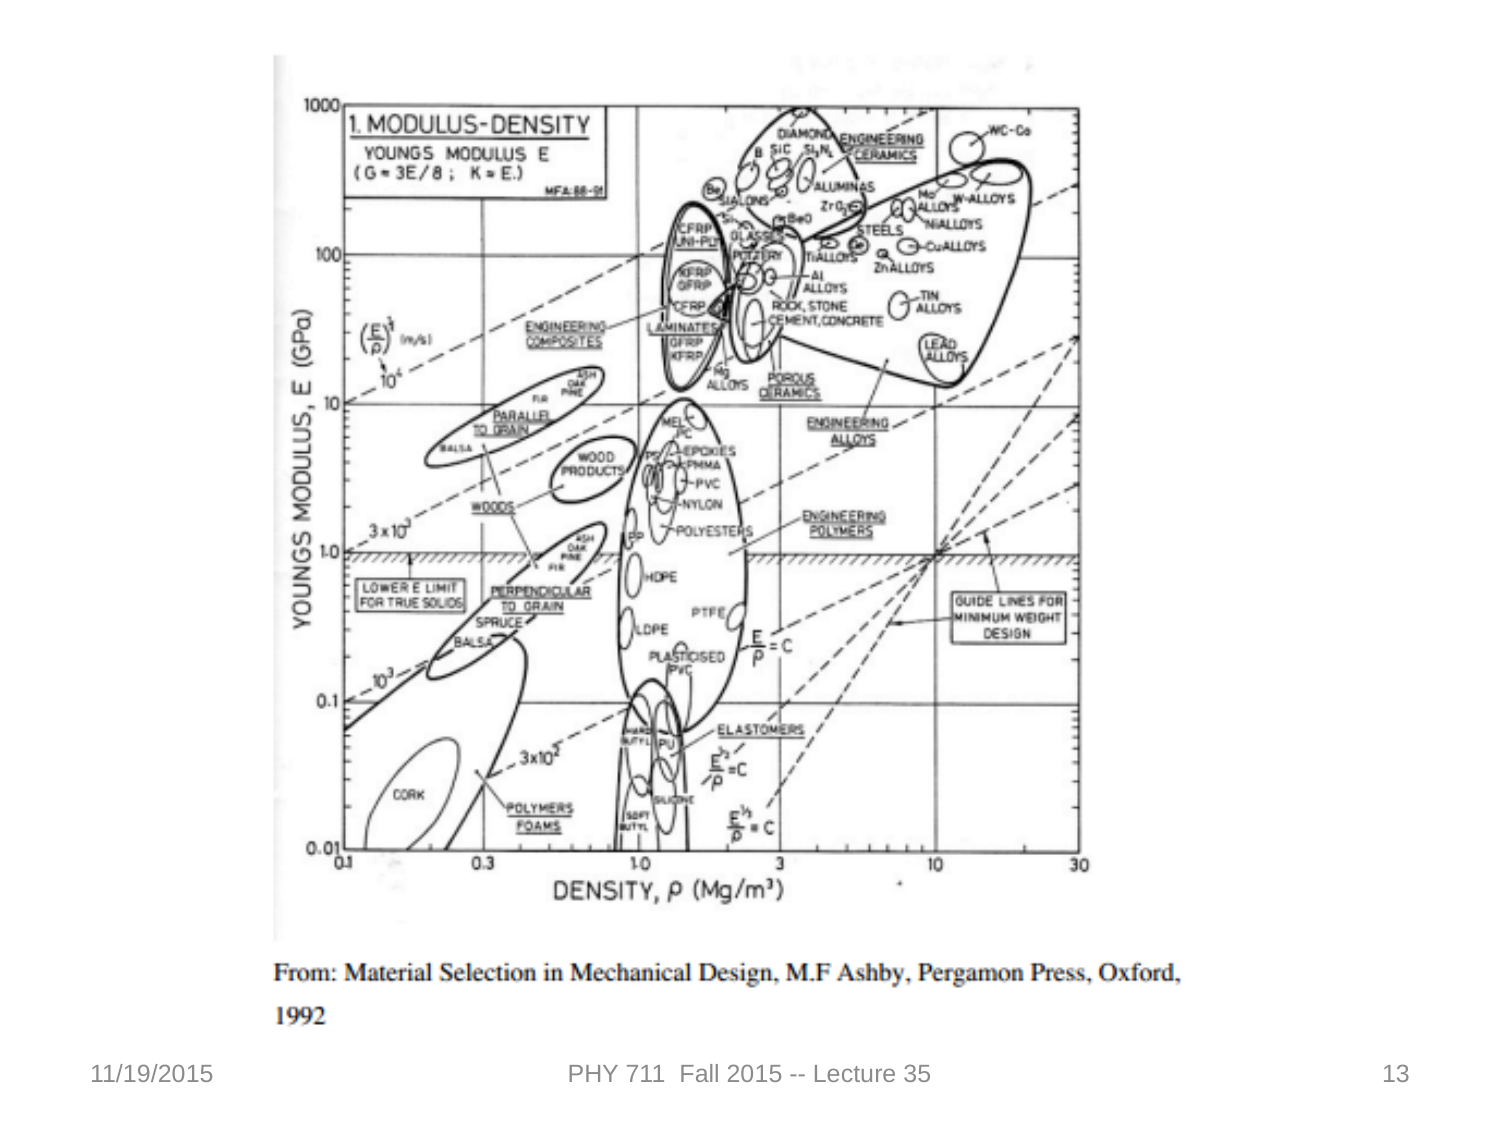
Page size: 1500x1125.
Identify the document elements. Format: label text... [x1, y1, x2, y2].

footer PHY 711 Fall 2015 -- Lecture 35 [512, 1060, 988, 1103]
slide_number 13 [1074, 1042, 1425, 1103]
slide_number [75, 1042, 425, 1103]
picture [187, 0, 1222, 1052]
